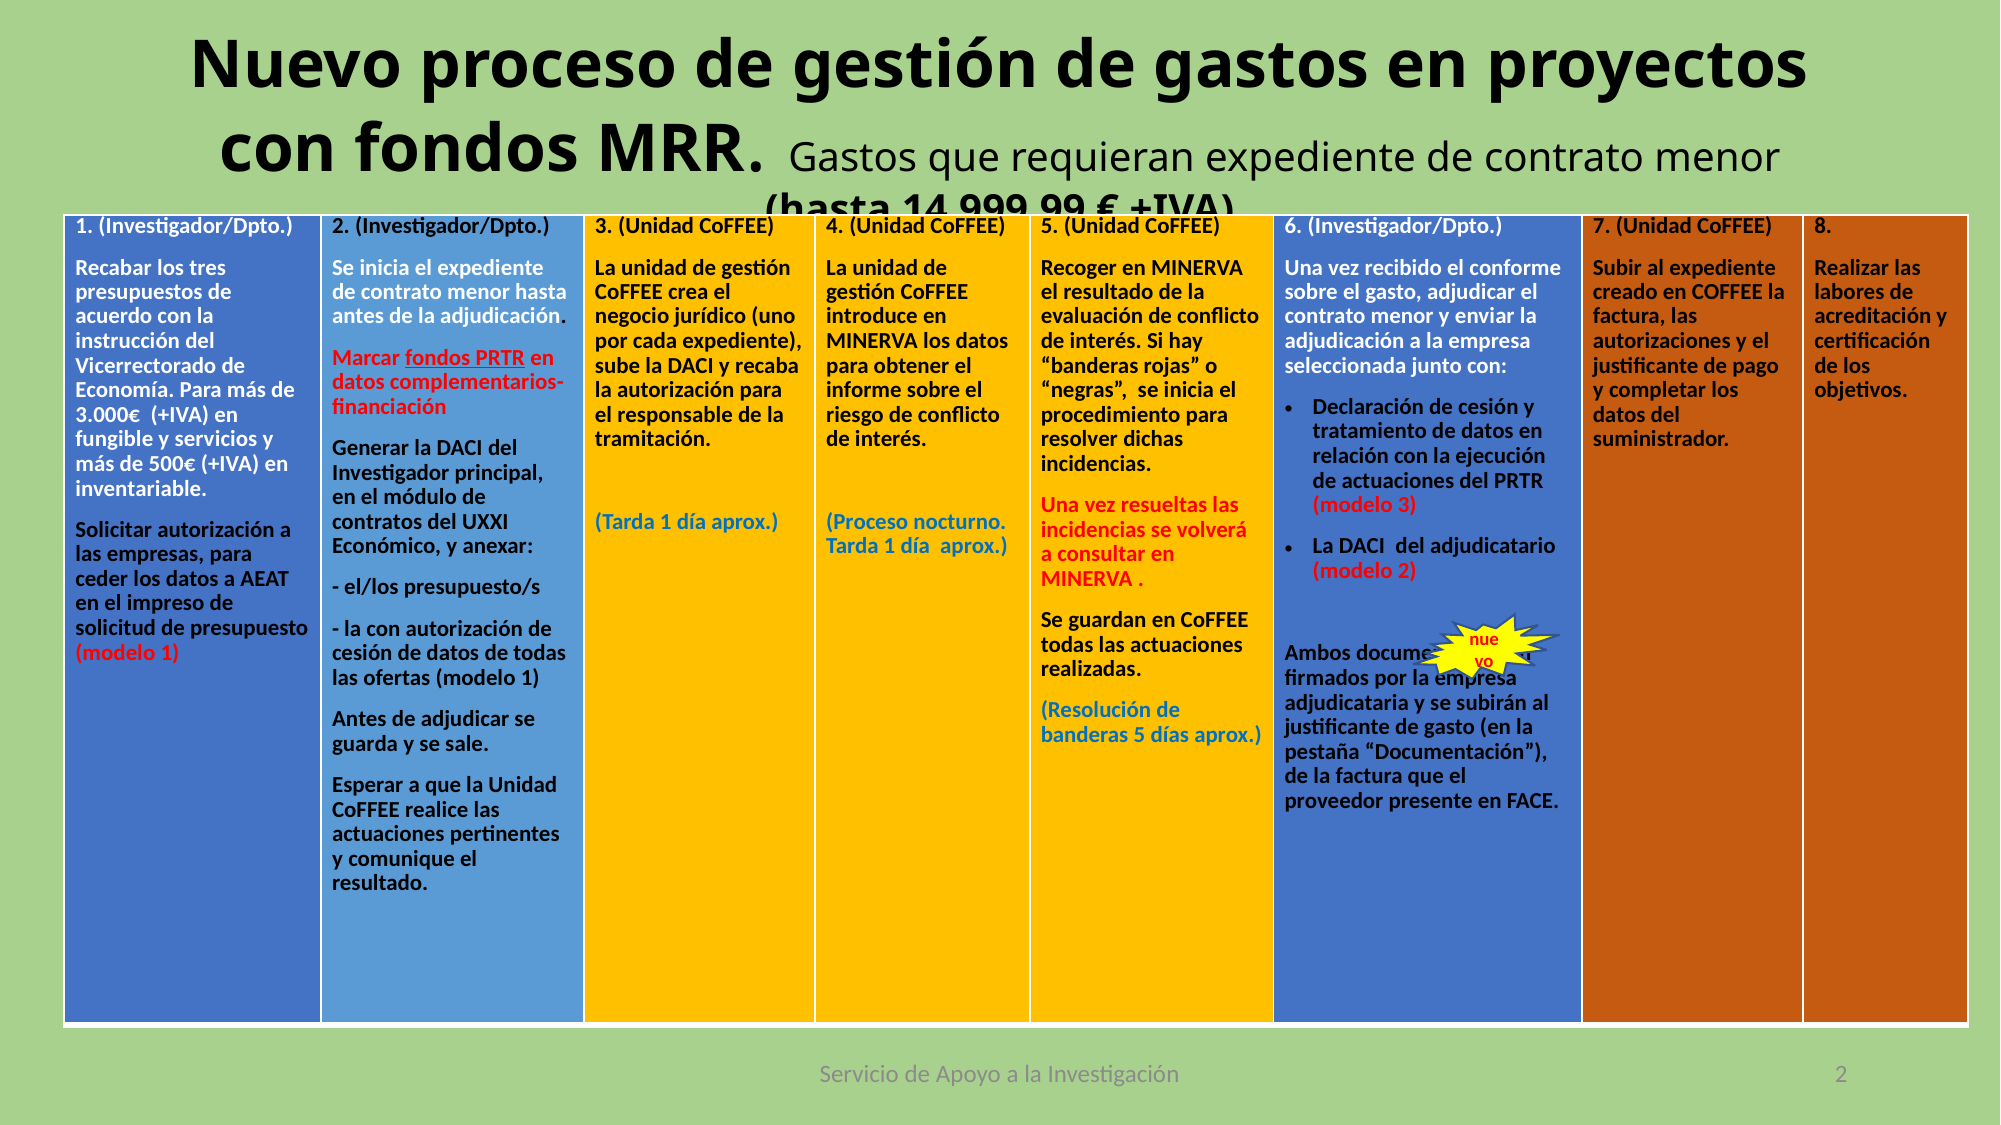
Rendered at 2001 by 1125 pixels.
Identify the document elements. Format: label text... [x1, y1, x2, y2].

title Nuevo proceso de gestión de gastos en proyectos con fondos MRR. Gastos que requieran expediente de contrato menor (hasta 14.999,99 € +IVA) [137, 22, 1863, 214]
table_header 1. (Investigador/Dpto.) Recabar los tres presupuestos de acuerdo con la instrucción del Vicerrectorado de Economía. Para más de 3.000€ (+IVA) en fungible y servicios y más de 500€ (+IVA) en inventariable. Solicitar autorización a las empresas, para ceder los datos a AEAT en el impreso de solicitud de presupuesto (modelo 1) [65, 216, 320, 1022]
table_header 7. (Unidad CoFFEE) Subir al expediente creado en COFFEE la factura, las autorizaciones y el justificante de pago y completar los datos del suministrador. [1583, 216, 1802, 1022]
table_header 2. (Investigador/Dpto.) Se inicia el expediente de contrato menor hasta antes de la adjudicación. Marcar fondos PRTR en datos complementarios-financiación Generar la DACI del Investigador principal, en el módulo de contratos del UXXI Económico, y anexar: - el/los presupuesto/s - la con autorización de cesión de datos de todas las ofertas (modelo 1) Antes de adjudicar se guarda y se sale. Esperar a que la Unidad CoFFEE realice las actuaciones pertinentes y comunique el resultado. [322, 216, 583, 1022]
table_header 8. Realizar las labores de acreditación y certificación de los objetivos. [1804, 216, 1967, 1022]
text_box nuevo [1412, 612, 1561, 681]
slide_number 2 [1412, 1042, 1863, 1103]
footer Servicio de Apoyo a la Investigación [662, 1042, 1338, 1103]
table_header 3. (Unidad CoFFEE) La unidad de gestión CoFFEE crea el negocio jurídico (uno por cada expediente), sube la DACI y recaba la autorización para el responsable de la tramitación. (Tarda 1 día aprox.) [585, 216, 814, 1022]
table_header 5. (Unidad CoFFEE) Recoger en MINERVA el resultado de la evaluación de conflicto de interés. Si hay “banderas rojas” o “negras”, se inicia el procedimiento para resolver dichas incidencias. Una vez resueltas las incidencias se volverá a consultar en MINERVA . Se guardan en CoFFEE todas las actuaciones realizadas. (Resolución de banderas 5 días aprox.) [1031, 216, 1273, 1022]
table_header 4. (Unidad CoFFEE) La unidad de gestión CoFFEE introduce en MINERVA los datos para obtener el informe sobre el riesgo de conflicto de interés. (Proceso nocturno. Tarda 1 día aprox.) [816, 216, 1029, 1022]
table_header 6. (Investigador/Dpto.) Una vez recibido el conforme sobre el gasto, adjudicar el contrato menor y enviar la adjudicación a la empresa seleccionada junto con: Declaración de cesión y tratamiento de datos en relación con la ejecución de actuaciones del PRTR (modelo 3) La DACI del adjudicatario (modelo 2) Ambos documentos serán firmados por la empresa adjudicataria y se subirán al justificante de gasto (en la pestaña “Documentación”), de la factura que el proveedor presente en FACE. [1274, 216, 1581, 1022]
